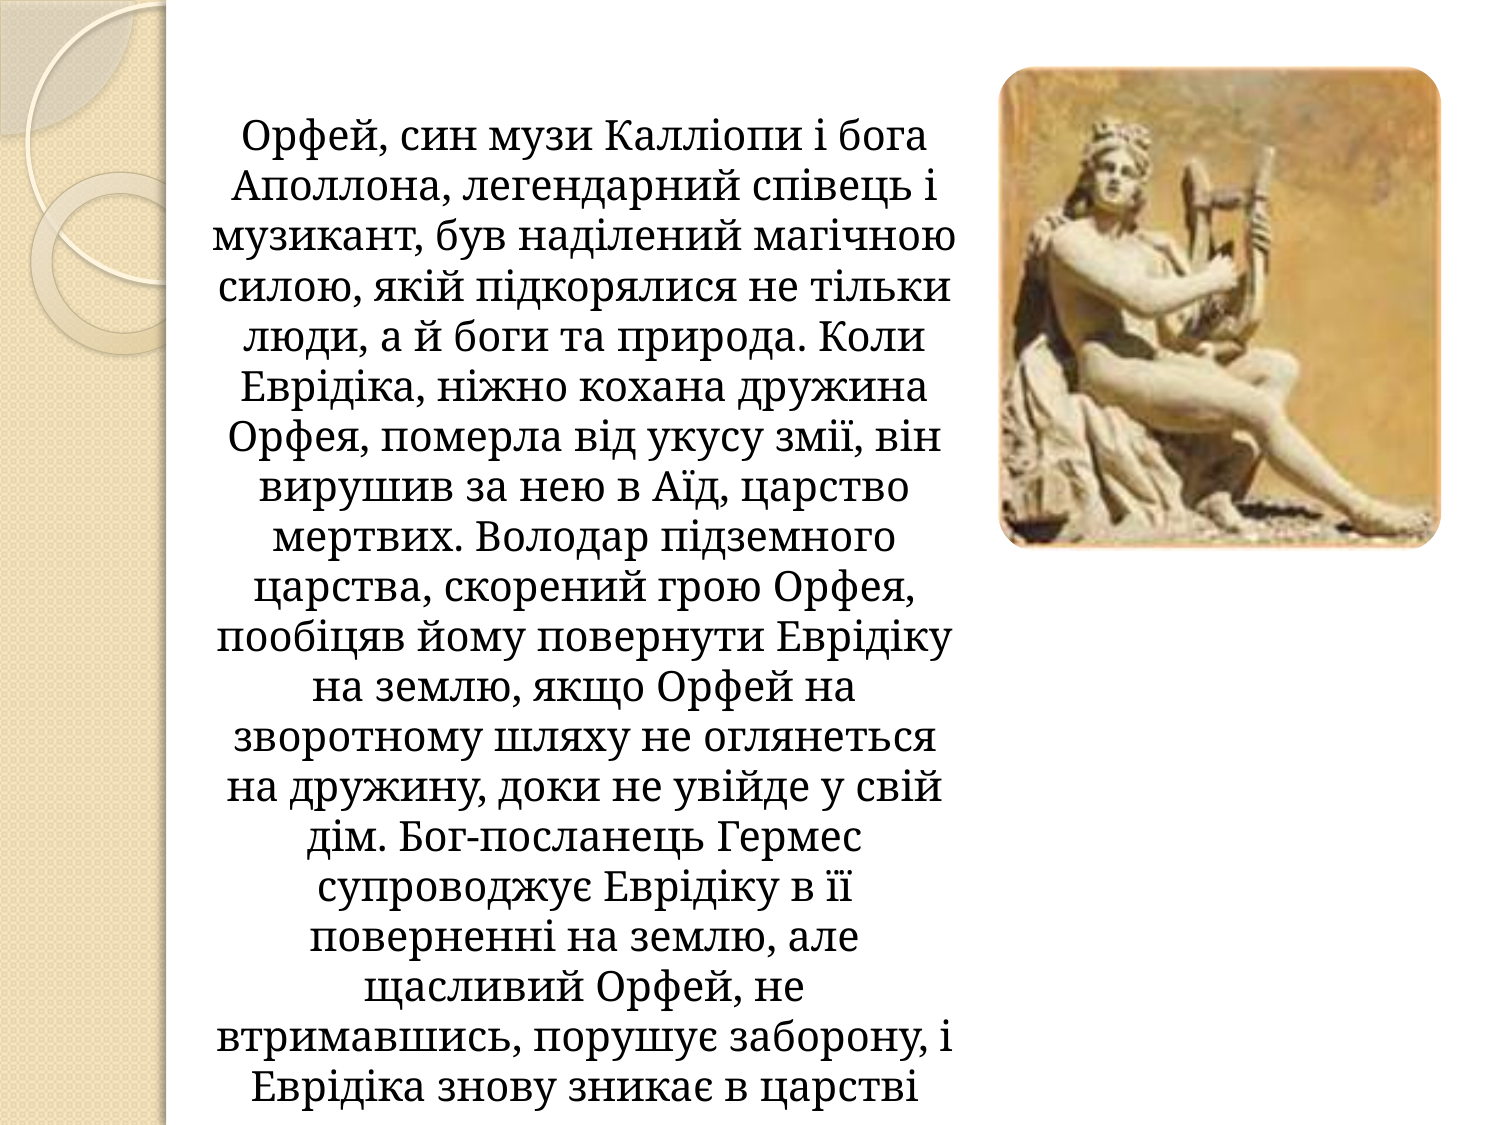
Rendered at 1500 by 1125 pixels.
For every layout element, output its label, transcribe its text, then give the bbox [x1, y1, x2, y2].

text_box Орфей, син музи Калліопи і бога Аполлона, легендарний співець і музикант, був наділений магічною силою, якій підкорялися не тільки люди, а й боги та природа. Коли Еврідіка, ніжно кохана дружина Орфея, померла від укусу змії, він вирушив за нею в Аїд, царство мертвих. Володар підземного царства, скорений грою Орфея, пообіцяв йому повернути Еврідіку на землю, якщо Орфей на зворотному шляху не оглянеться на дружину, доки не увійде у свій дім. Бог-посланець Гермес супроводжує Еврідіку в її поверненні на землю, але щасливий Орфей, не втримавшись, порушує заборону, і Еврідіка знову зникає в царстві мертвих. [194, 101, 975, 1125]
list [997, 66, 1442, 552]
